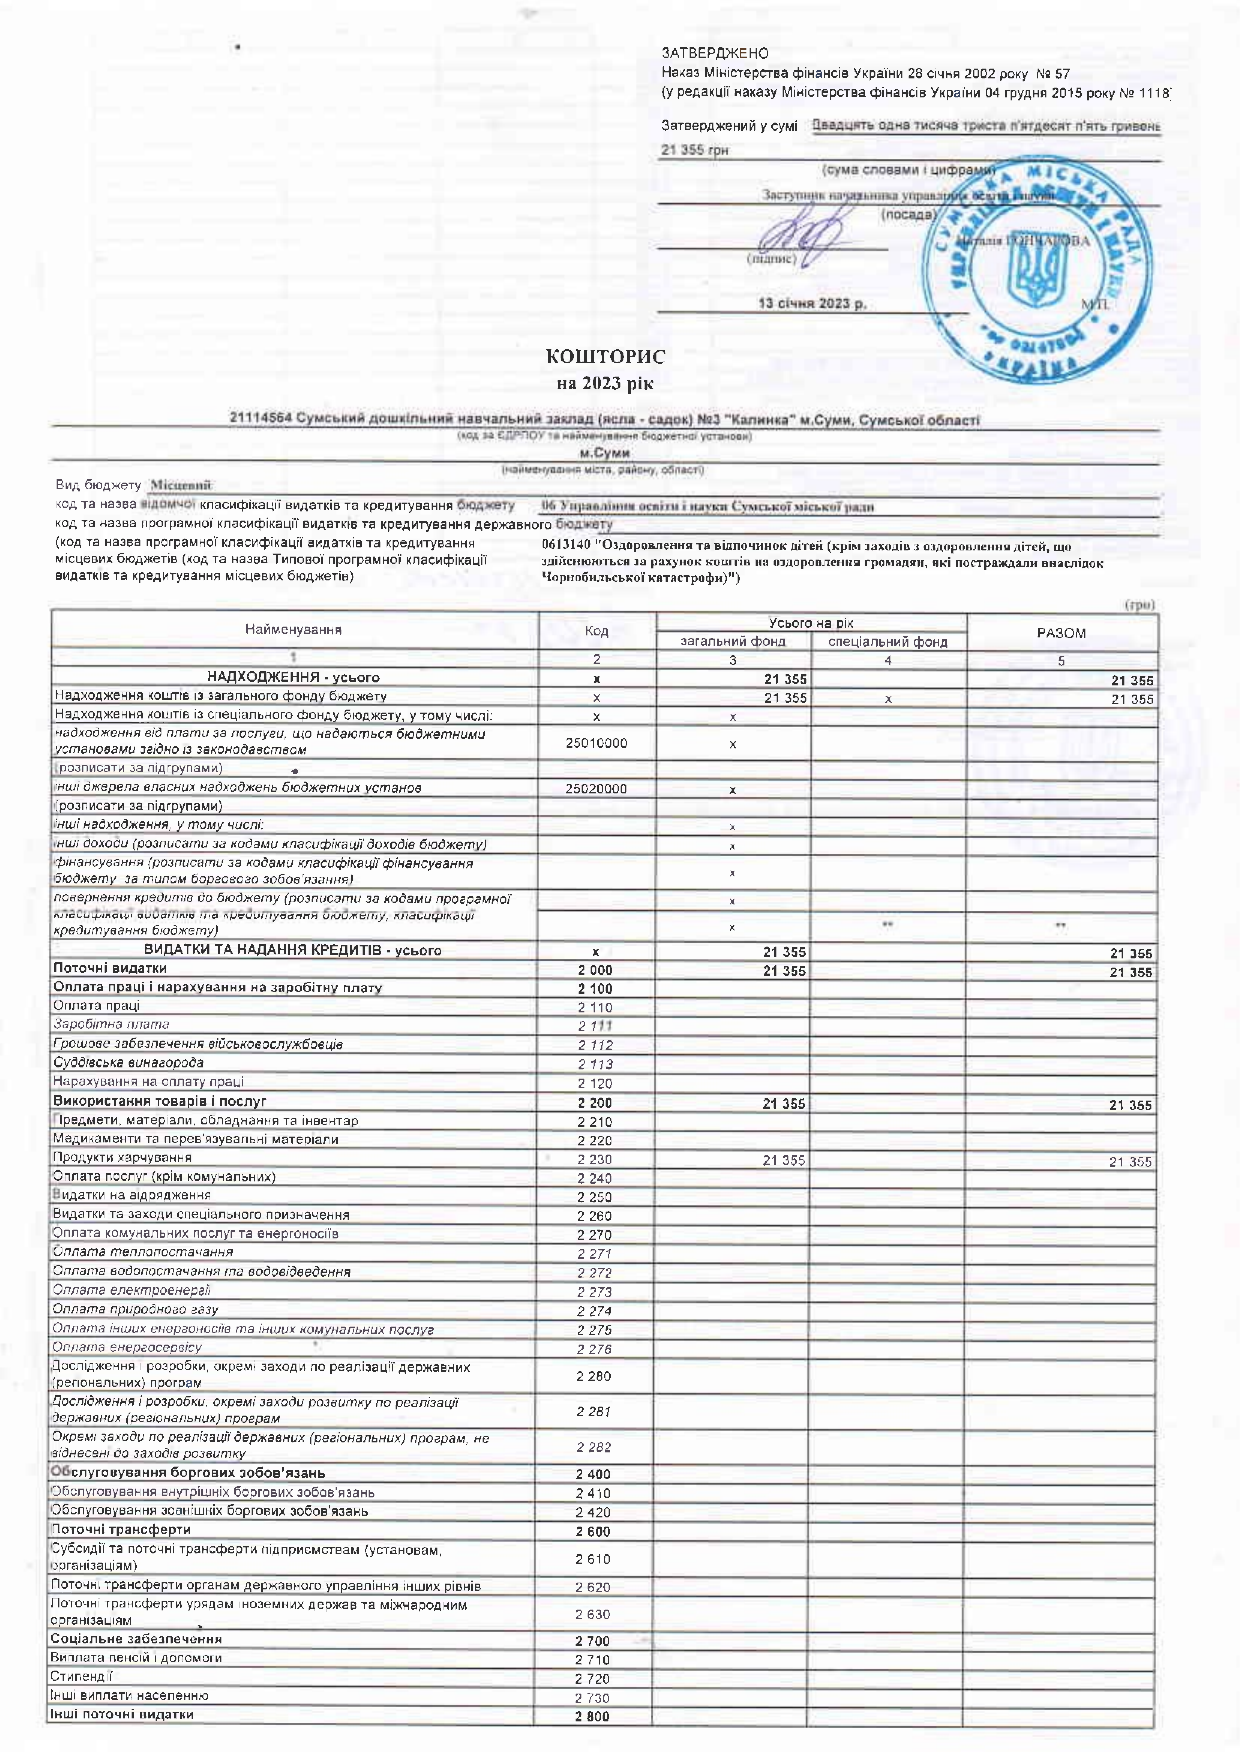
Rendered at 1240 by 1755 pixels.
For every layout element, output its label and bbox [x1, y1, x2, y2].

picture [0, 0, 1240, 1753]
text_box [47, 349, 1159, 1723]
